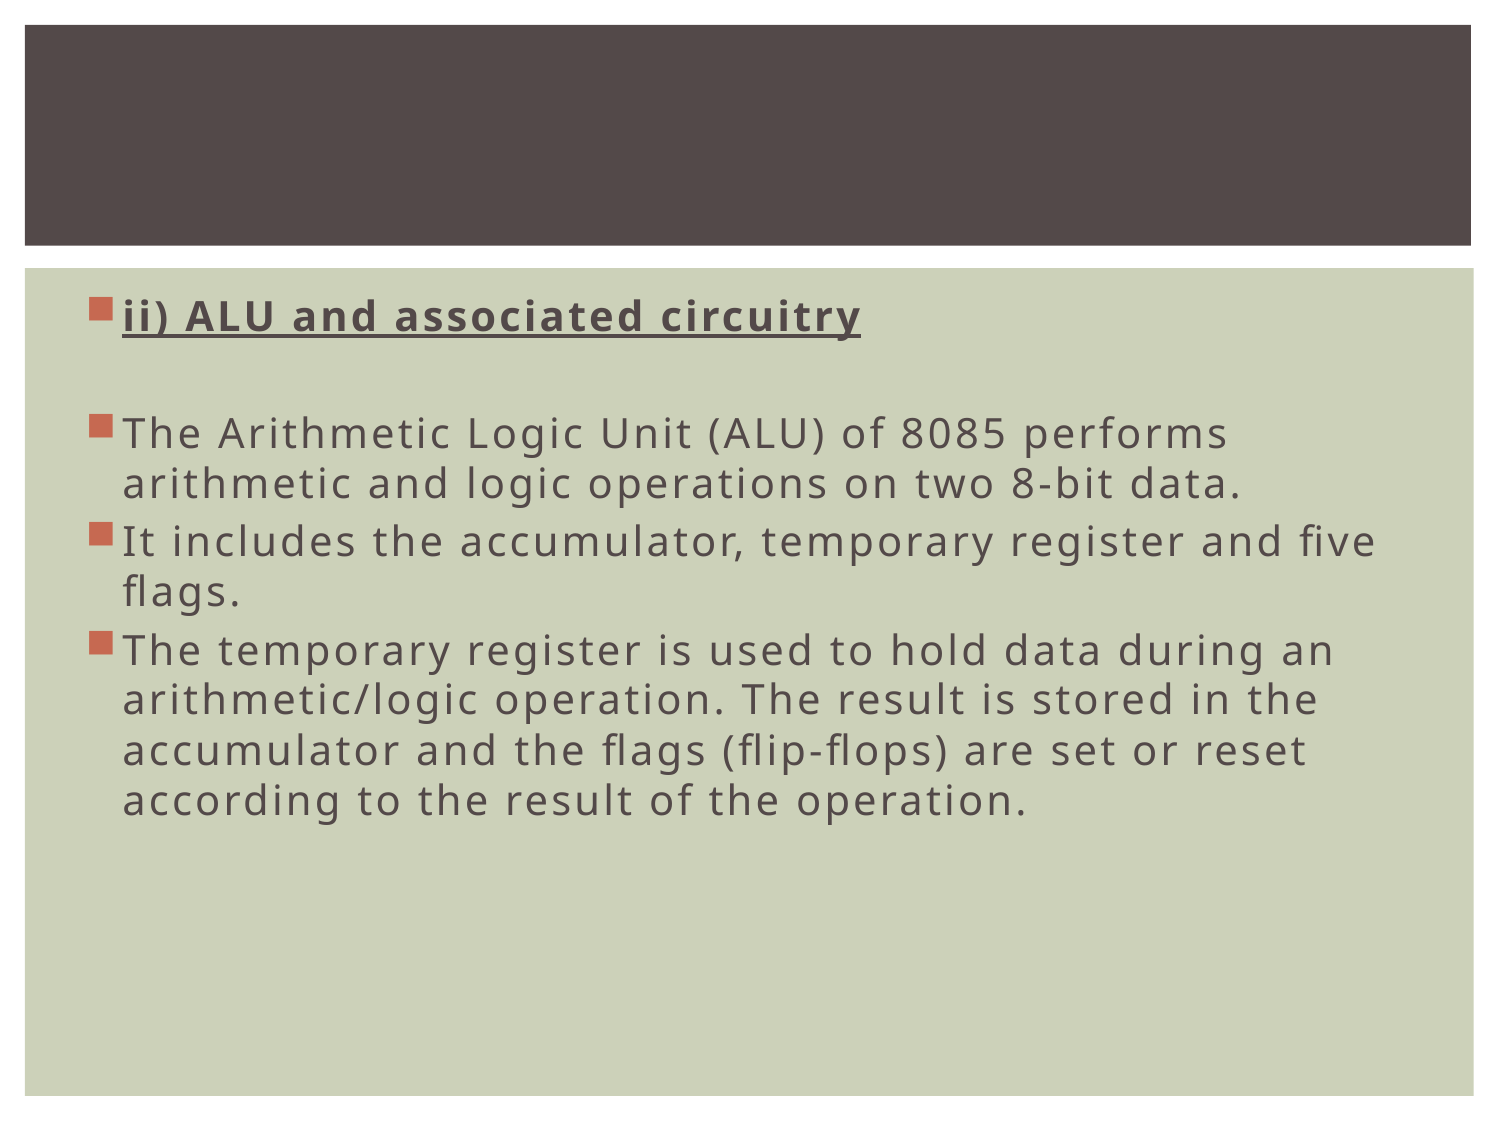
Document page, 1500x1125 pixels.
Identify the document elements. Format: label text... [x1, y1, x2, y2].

list ii) ALU and associated circuitry The Arithmetic Logic Unit (ALU) of 8085 performs arithmetic and logic operations on two 8-bit data. It includes the accumulator, temporary register and five flags. The temporary register is used to hold data during an arithmetic/logic operation. The result is stored in the accumulator and the flags (flip-flops) are set or reset according to the result of the operation. [62, 281, 1442, 1005]
